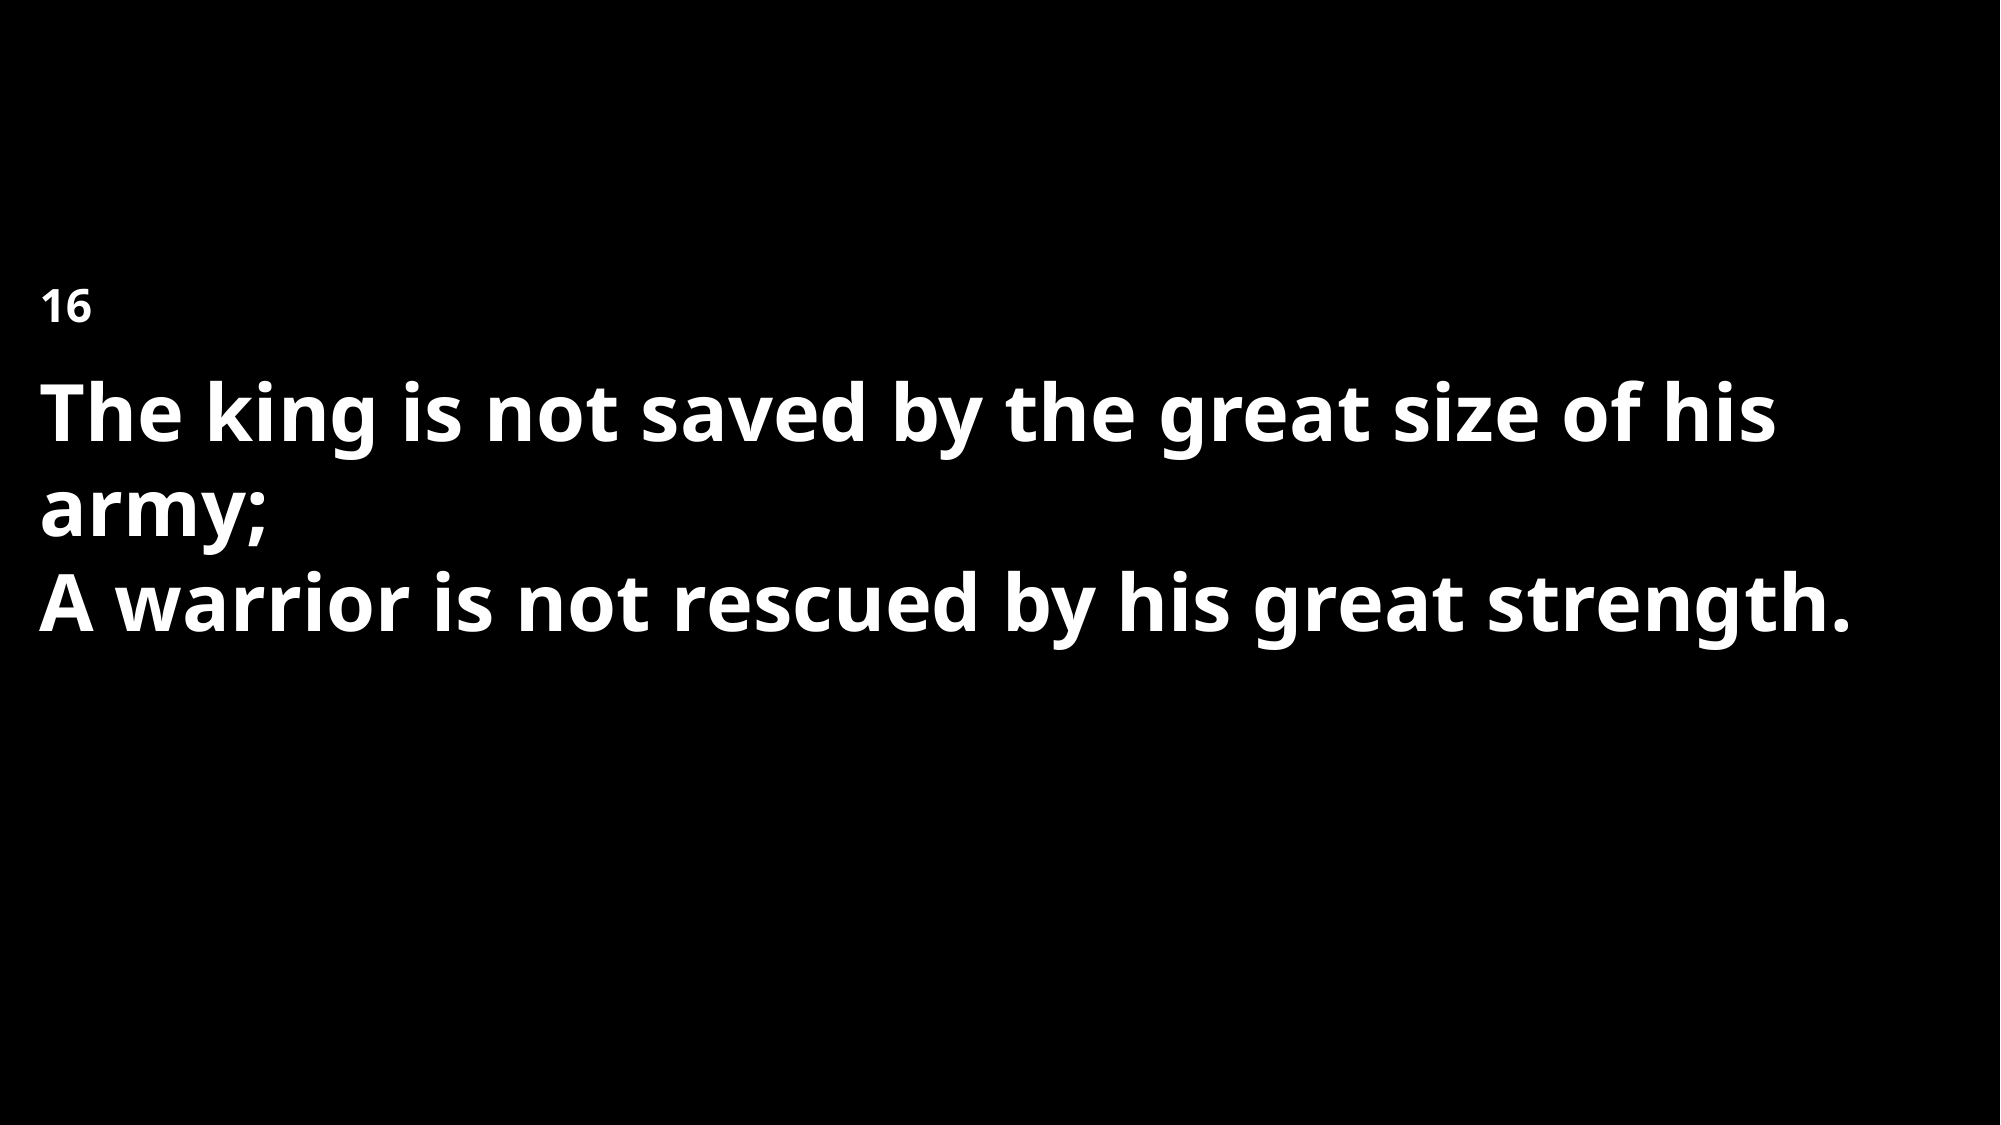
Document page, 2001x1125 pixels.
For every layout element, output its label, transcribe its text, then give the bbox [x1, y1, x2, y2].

text_box 16 The king is not saved by the great size of his army; A warrior is not rescued by his great strength. [24, 259, 1976, 655]
